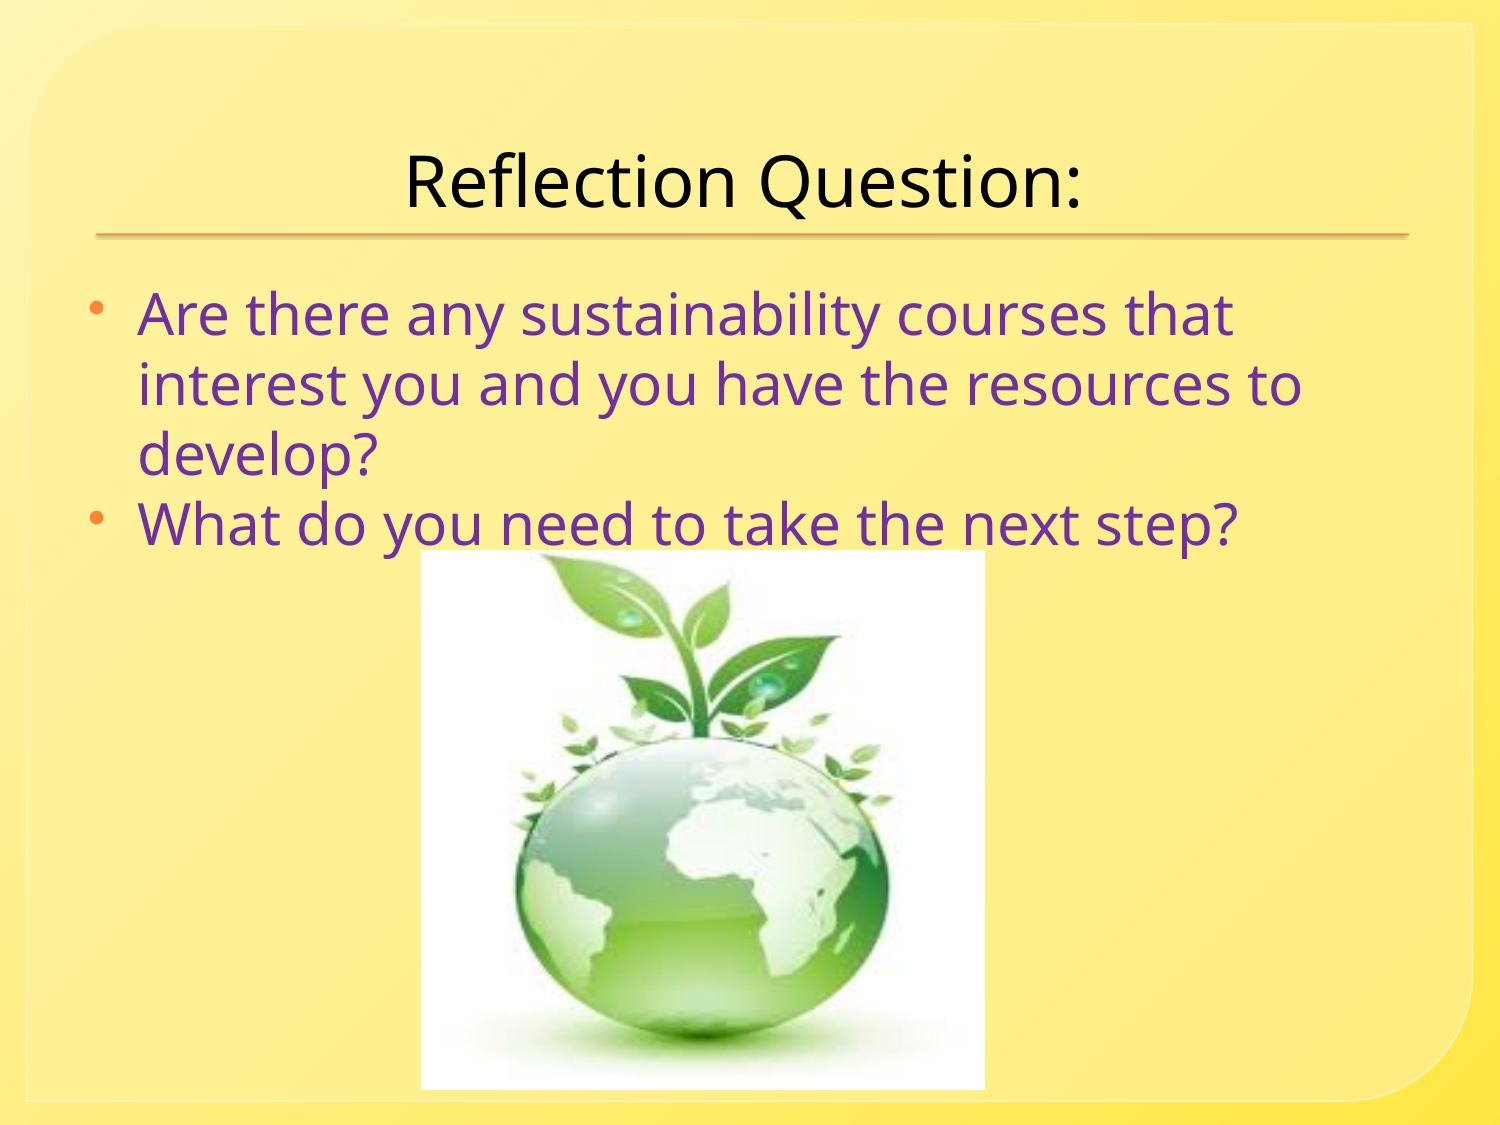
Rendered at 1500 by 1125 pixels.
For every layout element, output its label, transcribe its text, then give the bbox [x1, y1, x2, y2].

list Are there any sustainability courses that interest you and you have the resources to develop? What do you need to take the next step? [75, 270, 1425, 1013]
title Reflection Question: [75, 41, 1425, 230]
picture [421, 550, 985, 1091]
